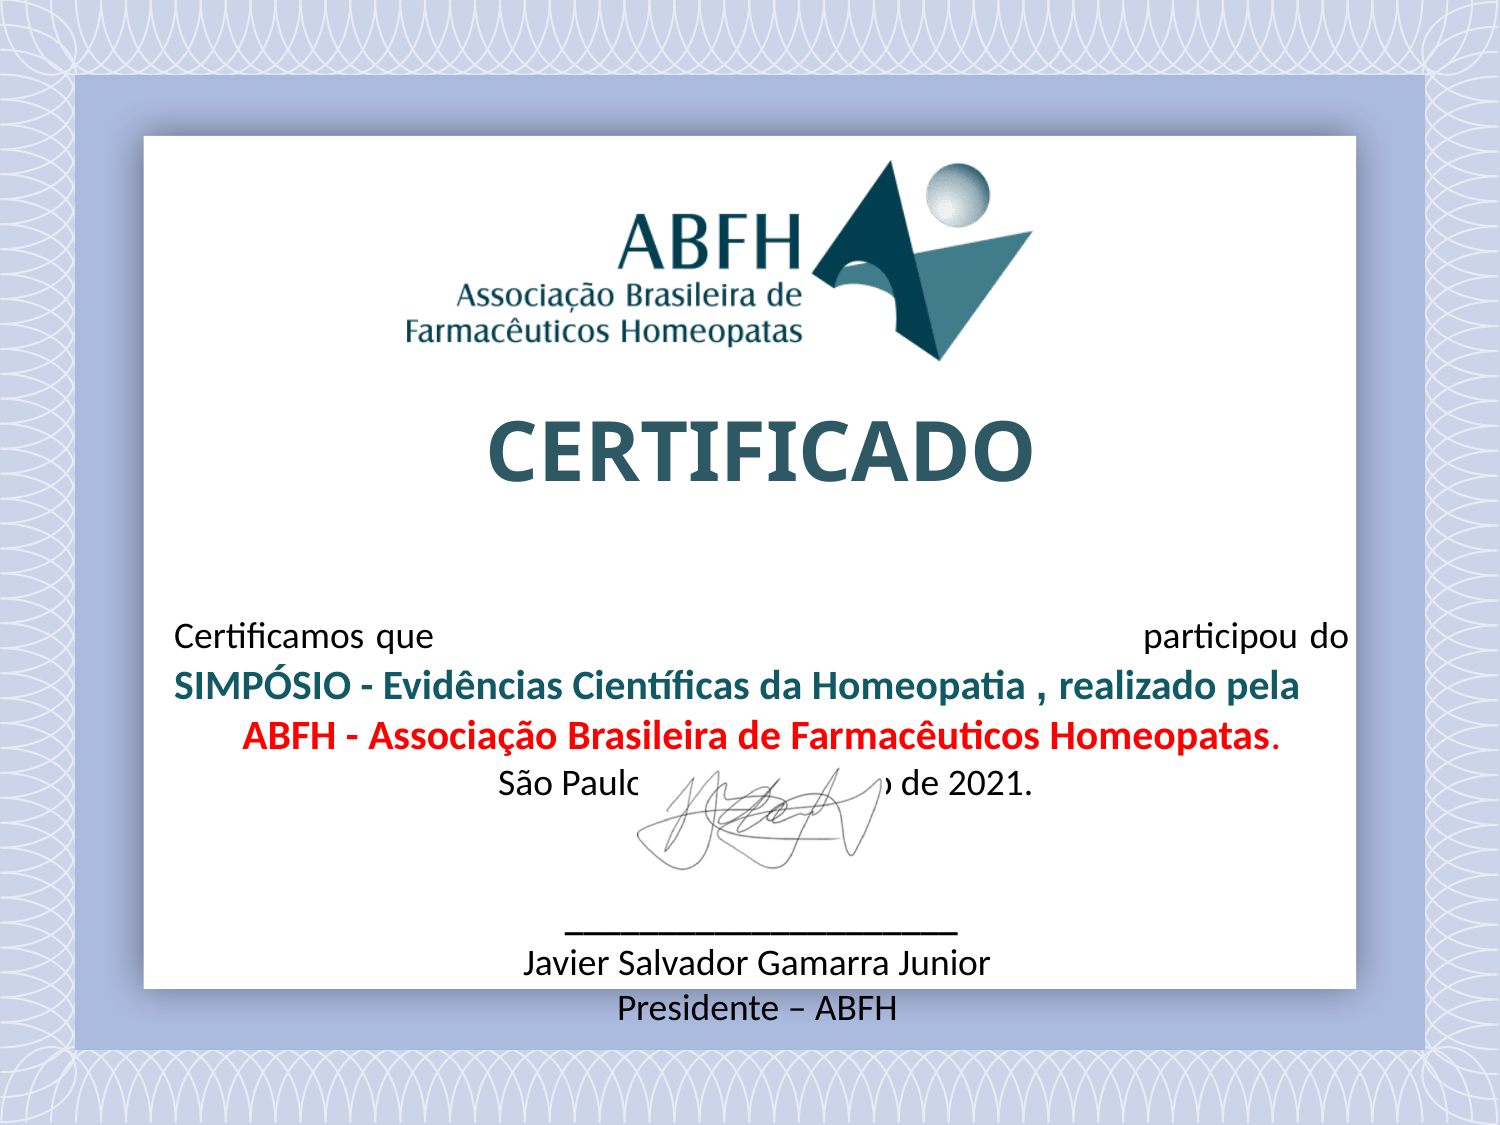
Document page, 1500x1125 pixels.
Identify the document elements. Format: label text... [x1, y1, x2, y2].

text_box [0, 0, 1500, 75]
picture [407, 160, 1033, 361]
picture [637, 763, 886, 876]
text_box CERTIFICADO Certificamos que participou do SIMPÓSIO - Evidências Científicas da Homeopatia , realizado pela ABFH - Associação Brasileira de Farmacêuticos Homeopatas. São Paulo, 20 de fevereiro de 2021. _____________________ Javier Salvador Gamarra Junior Presidente – ABFH [159, 290, 1364, 1081]
